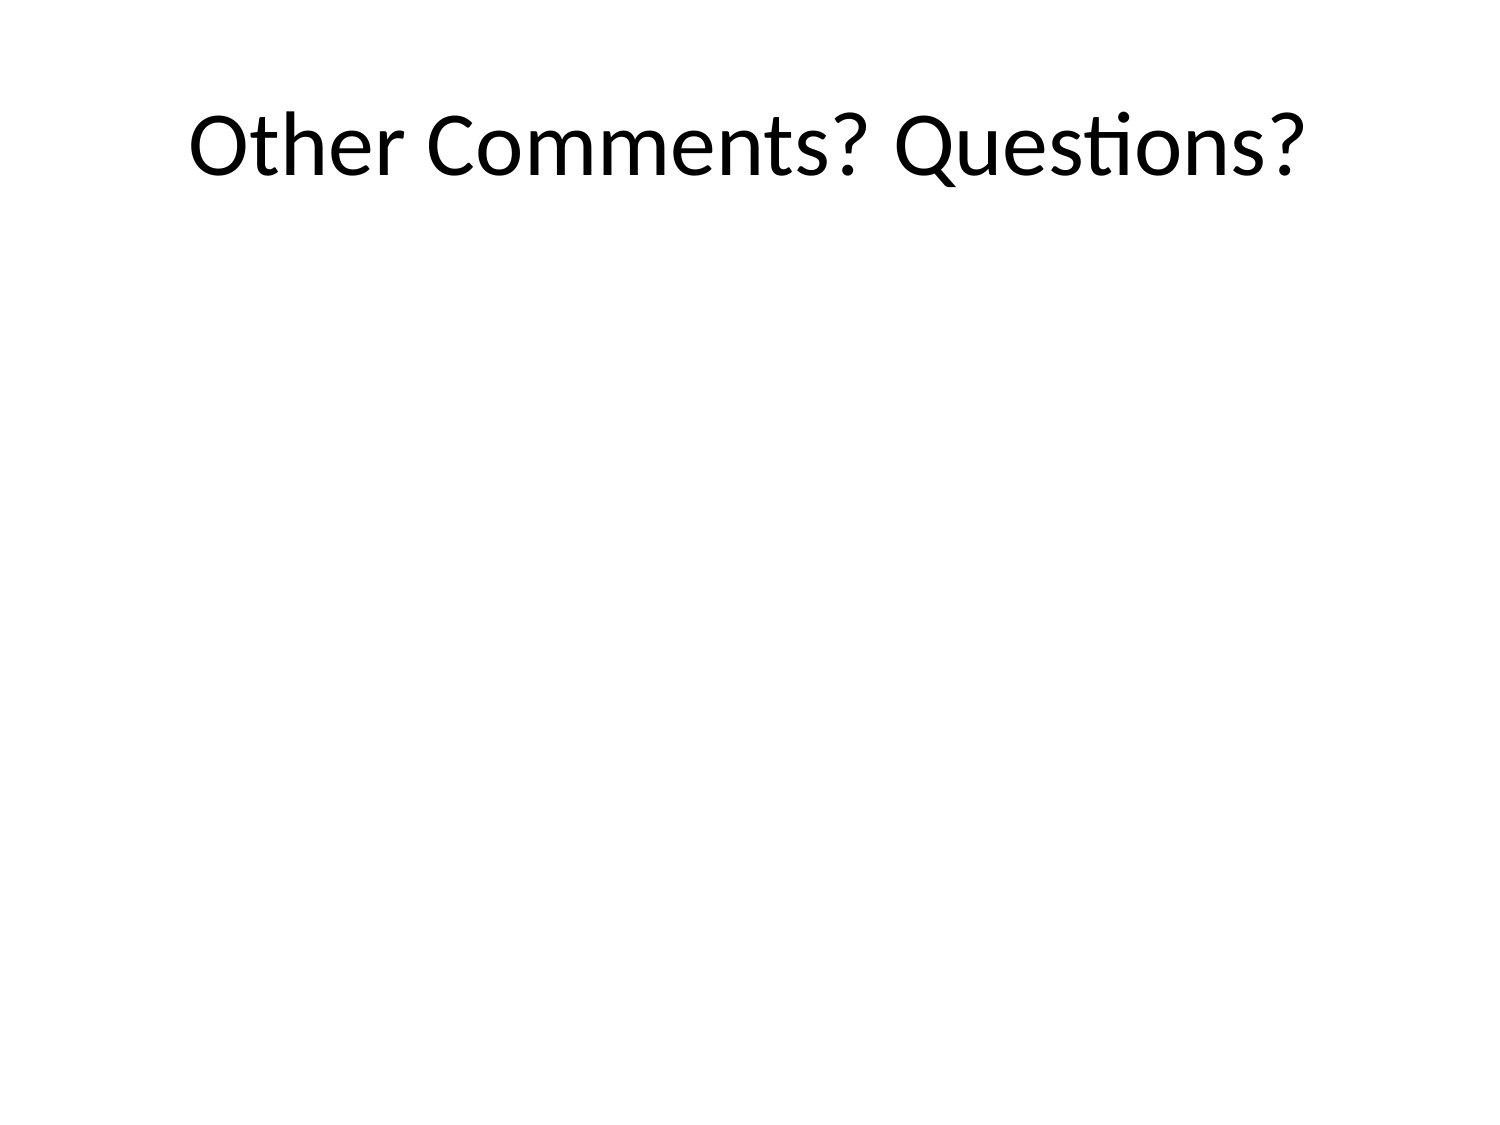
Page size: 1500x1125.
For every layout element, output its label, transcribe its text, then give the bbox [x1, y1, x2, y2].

title Other Comments? Questions? [75, 45, 1425, 233]
